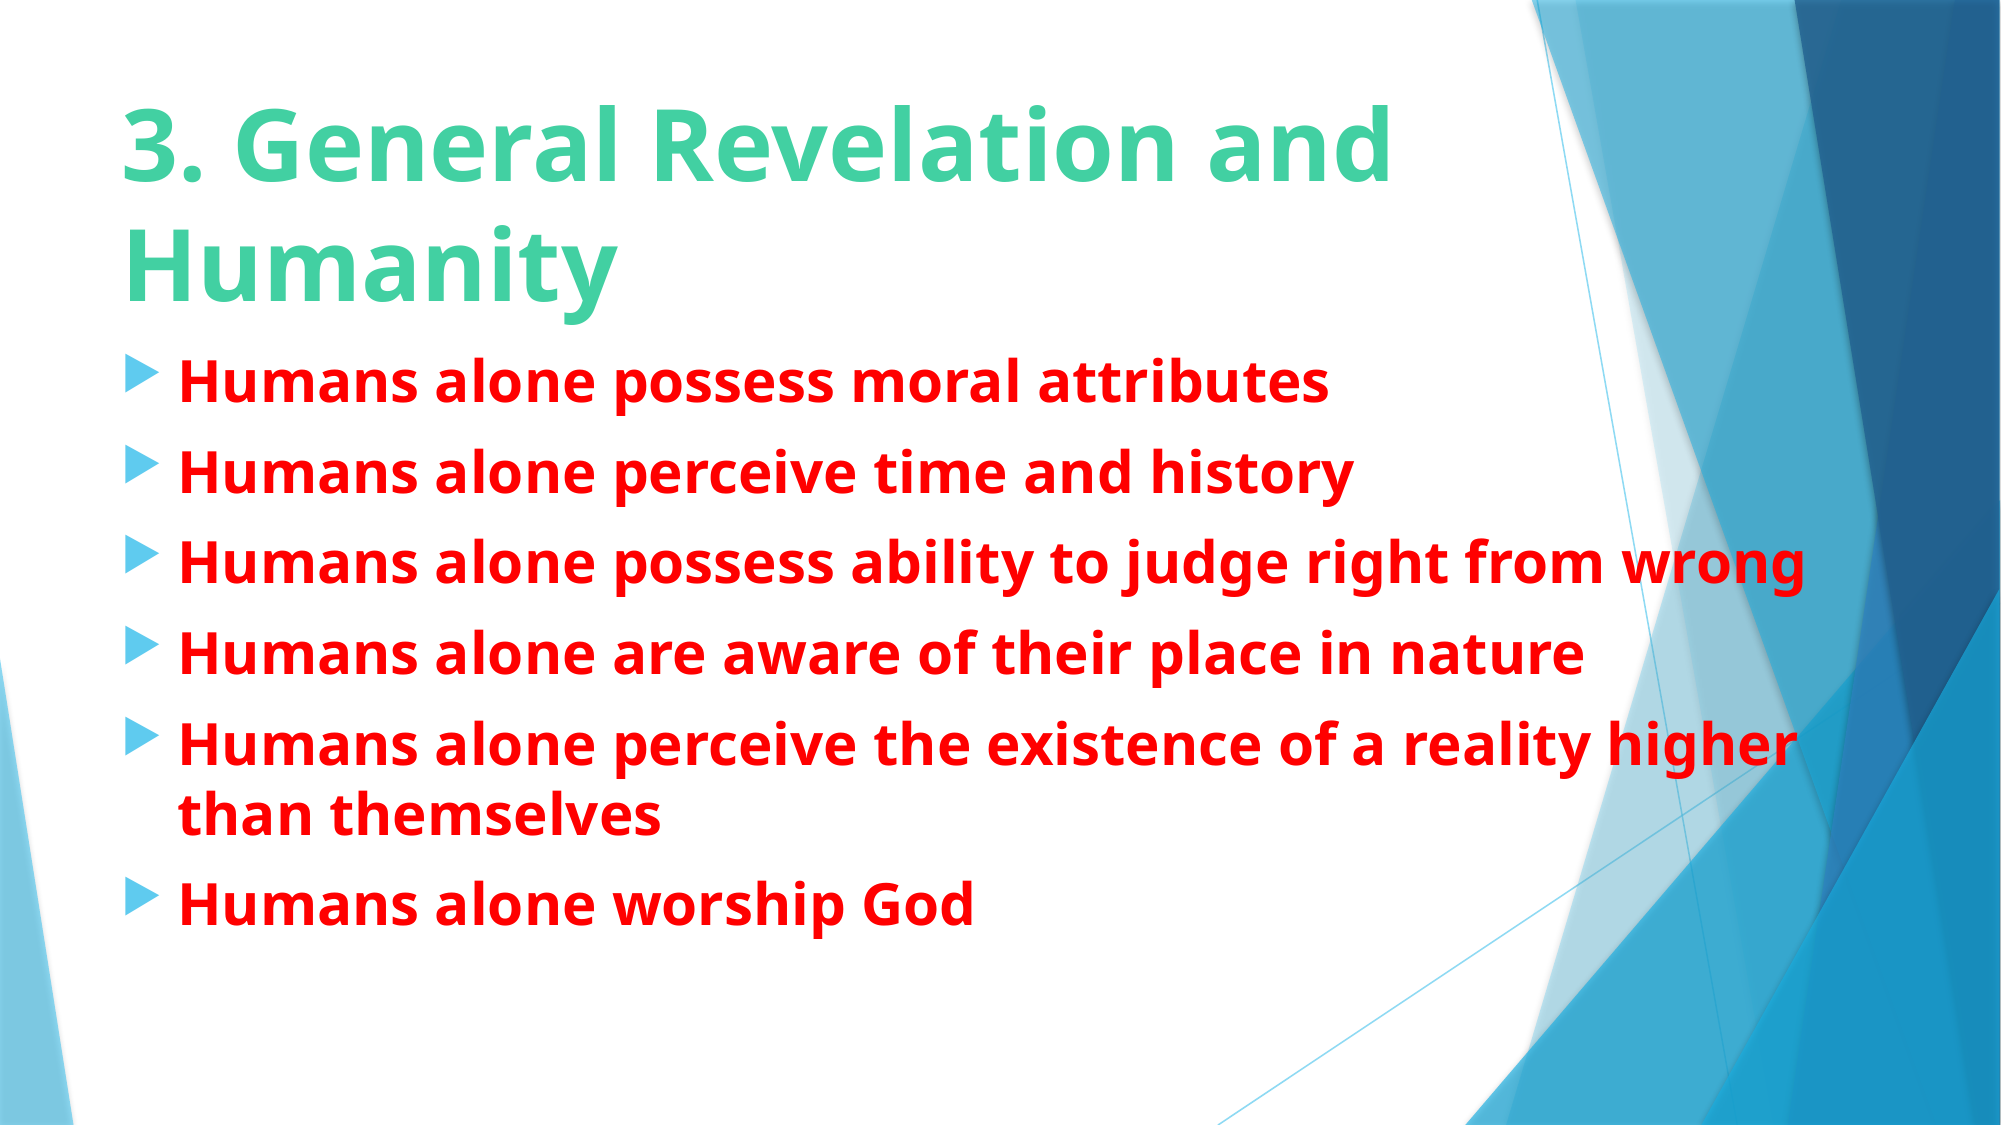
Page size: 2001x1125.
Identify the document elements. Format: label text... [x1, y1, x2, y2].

title 3. General Revelation and Humanity [106, 74, 1897, 304]
list Humans alone possess moral attributes Humans alone perceive time and history Humans alone possess ability to judge right from wrong Humans alone are aware of their place in nature Humans alone perceive the existence of a reality higher than themselves Humans alone worship God [106, 336, 1897, 1025]
